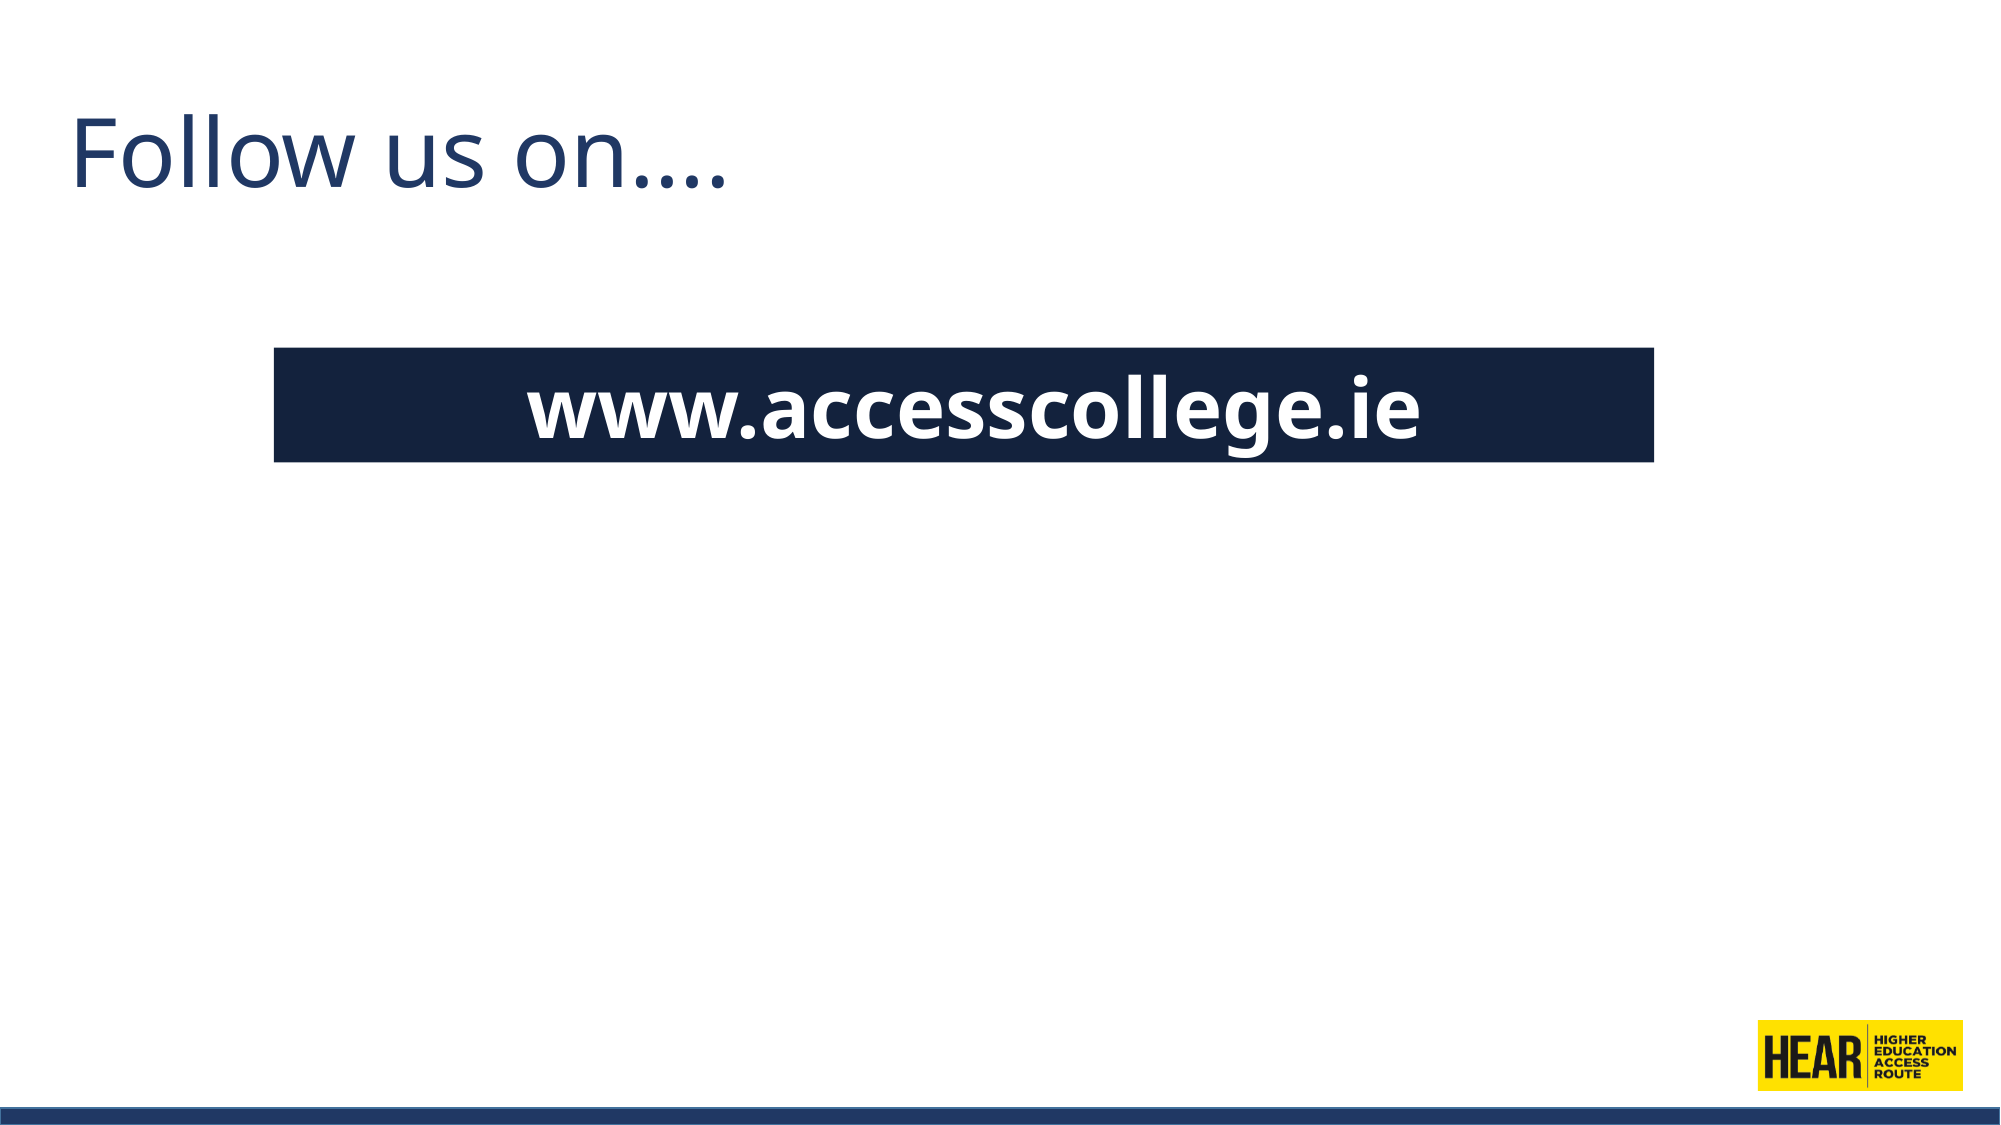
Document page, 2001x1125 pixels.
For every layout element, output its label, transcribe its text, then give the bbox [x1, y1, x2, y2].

text_box Follow us on…. [54, 27, 746, 215]
text_box www.accesscollege.ie [273, 347, 1655, 463]
picture [1757, 1019, 1963, 1091]
text_box [0, 1107, 2000, 1125]
